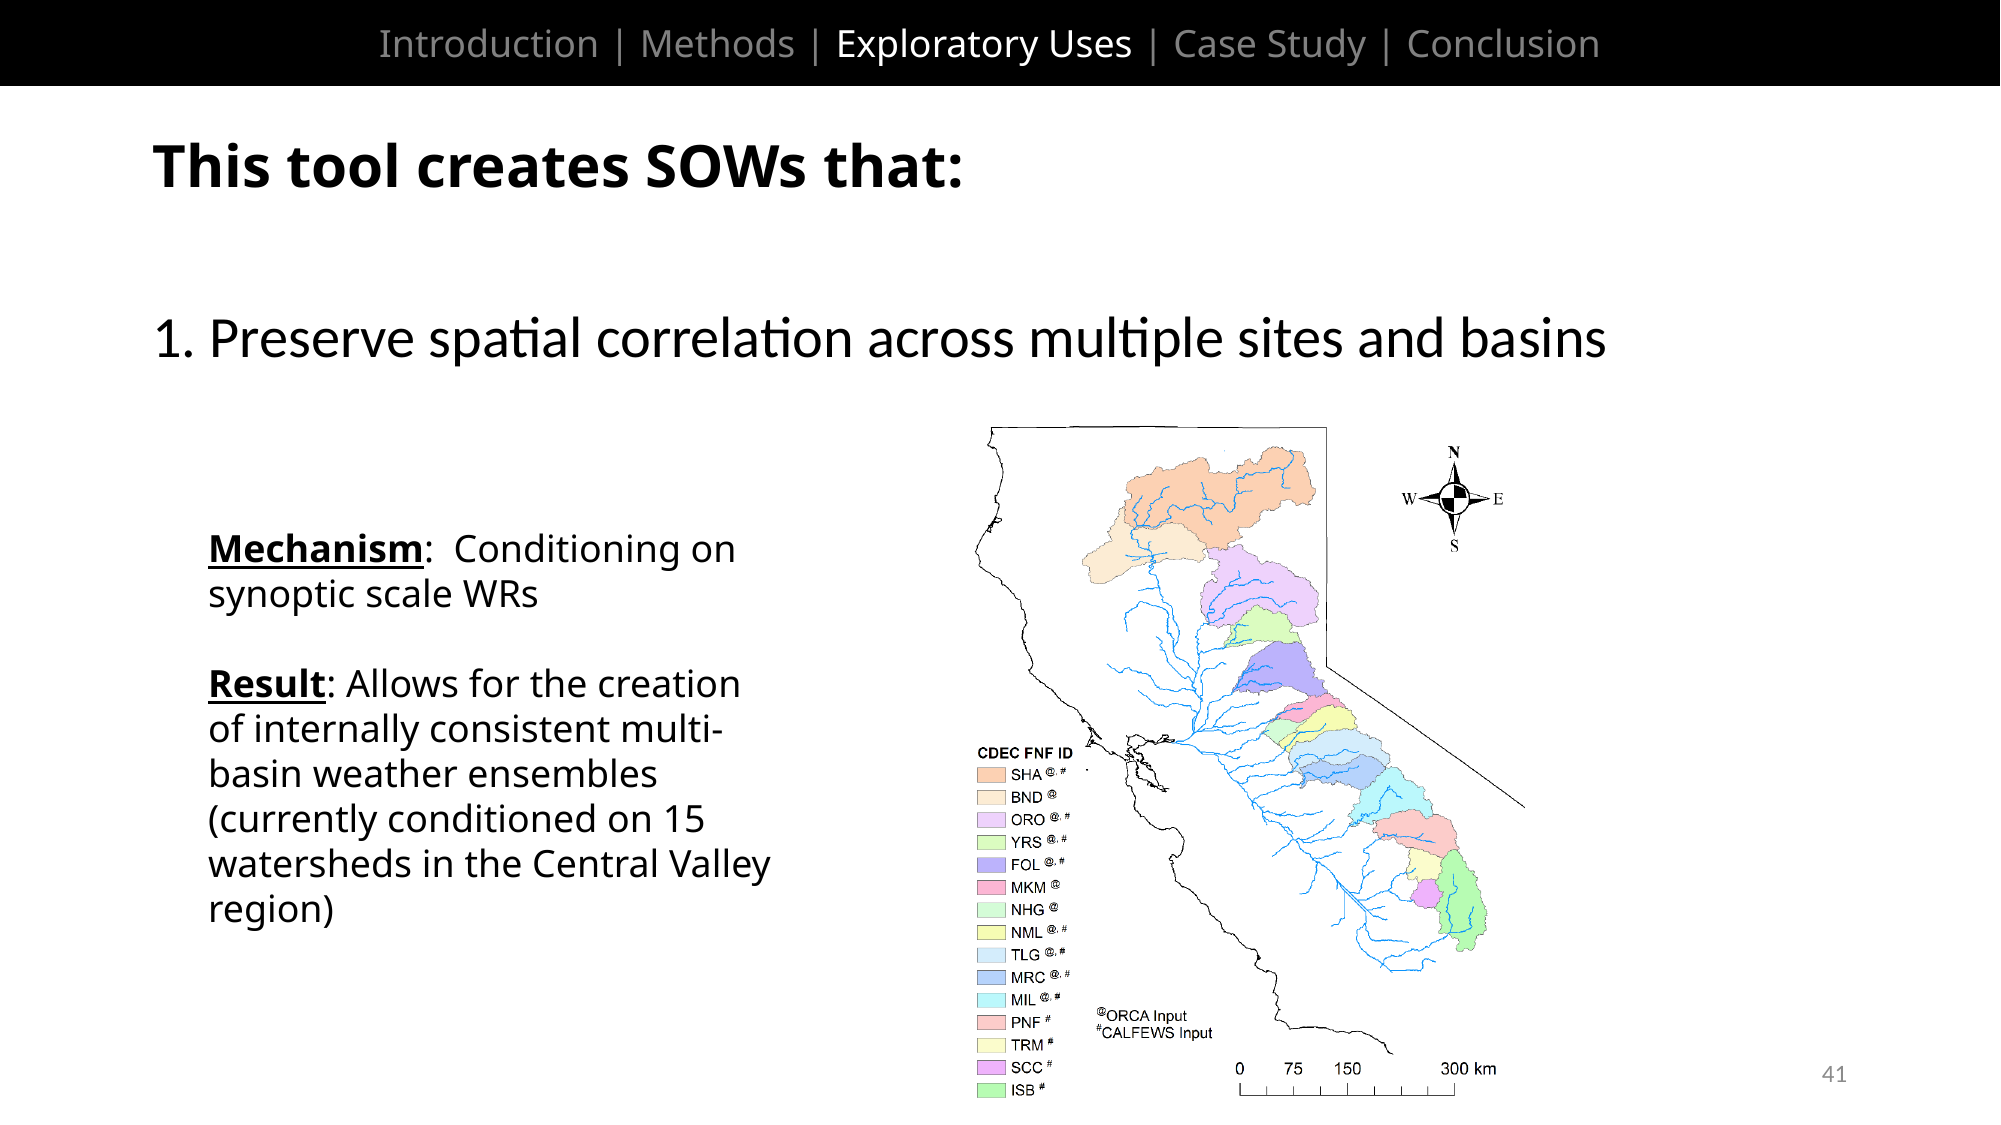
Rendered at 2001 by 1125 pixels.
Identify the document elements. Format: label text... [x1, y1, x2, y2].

picture [968, 411, 1525, 1103]
text_box Introduction | Methods | Exploratory Uses | Case Study | Conclusion [0, 0, 2000, 87]
title This tool creates SOWs that: [137, 87, 1863, 278]
list 1. Preserve spatial correlation across multiple sites and basins [137, 299, 1863, 1014]
text_box Mechanism: Conditioning on synoptic scale WRs Result: Allows for the creation of internally consistent multi-basin weather ensembles (currently conditioned on 15 watersheds in the Central Valley region) [191, 518, 792, 938]
slide_number 41 [1525, 1042, 1863, 1103]
